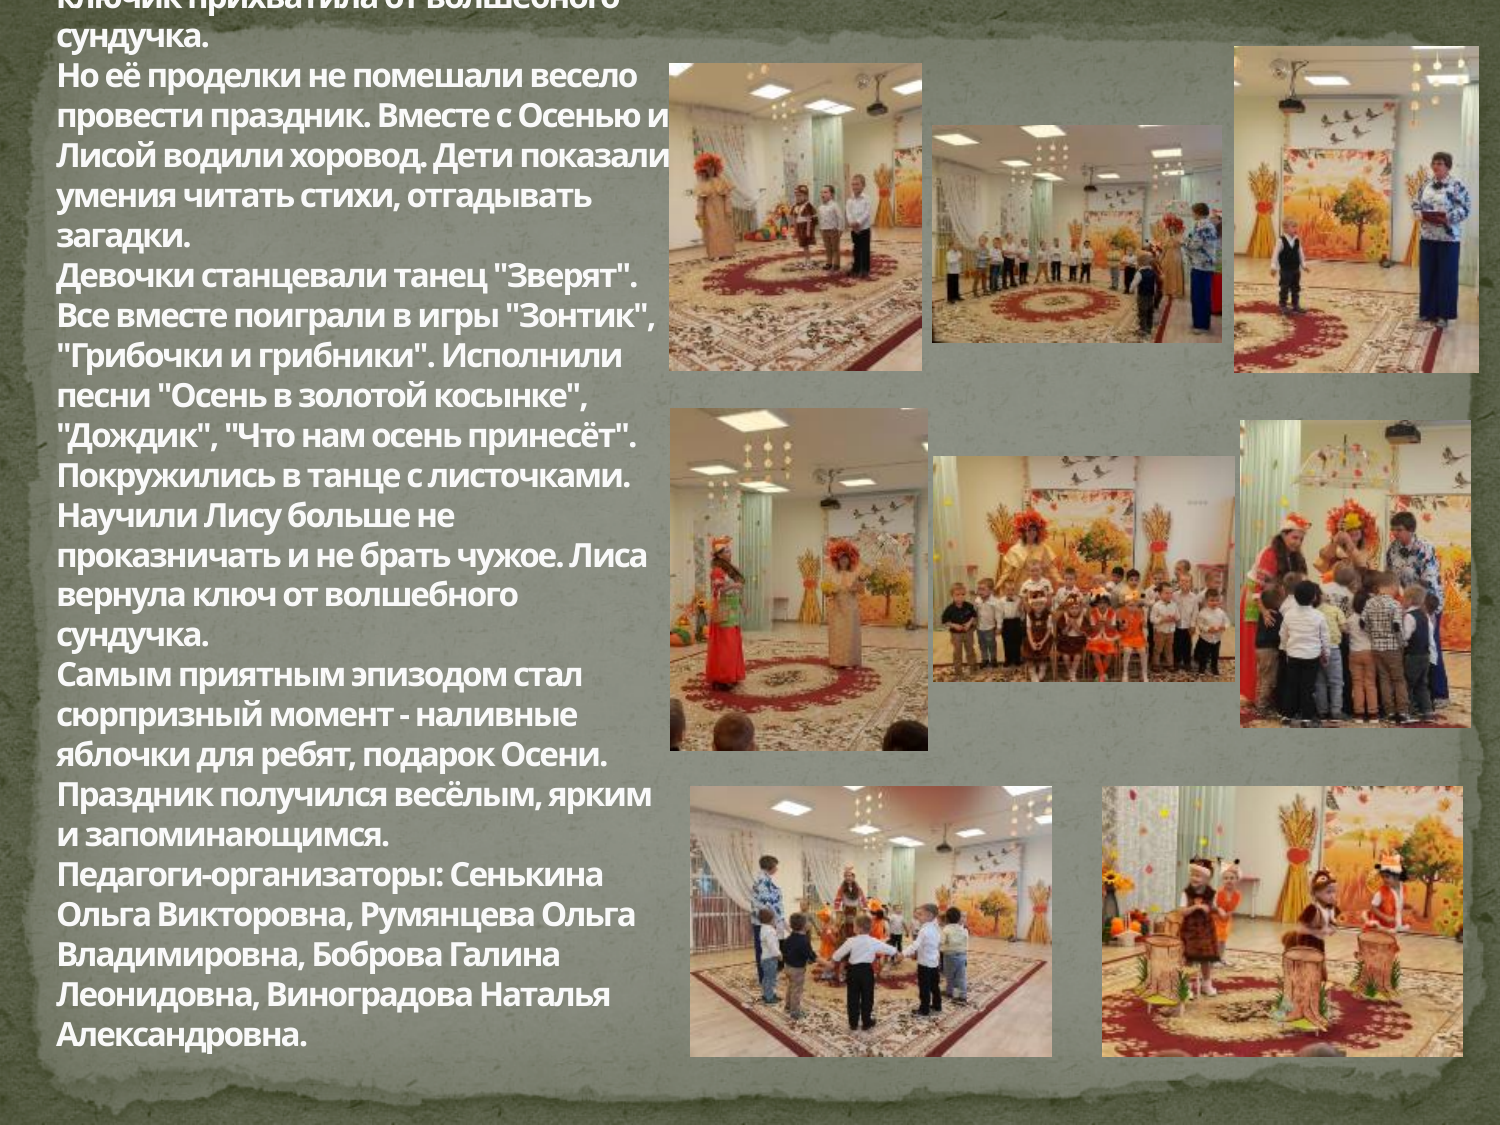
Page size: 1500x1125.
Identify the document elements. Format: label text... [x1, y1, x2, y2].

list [1242, 422, 1469, 726]
picture [1240, 420, 1471, 728]
picture [669, 63, 922, 371]
picture [690, 786, 1052, 1057]
title ПРАЗДНИК ОСЕНИ Пусть и говорят, что осень - унылая пора, но дети, как никто другой, умеют радоваться этому времени года. 18 октября в средней группе Ромашки состоялся осенний праздник "Волшебный сундучок Осени и Лиса-проказница". Ребята ждали появления Осени. Долгожданной встрече помешала проказница Лиса, которая явилась без приглашения, да ещё и ключик прихватила от волшебного сундучка. Но её проделки не помешали весело провести праздник. Вместе с Осенью и Лисой водили хоровод. Дети показали умения читать стихи, отгадывать загадки. Девочки станцевали танец "Зверят". Все вместе поиграли в игры "Зонтик", "Грибочки и грибники". Исполнили песни "Осень в золотой косынке", "Дождик", "Что нам осень принесёт". Покружились в танце с листочками. Научили Лису больше не проказничать и не брать чужое. Лиса вернула ключ от волшебного сундучка. Самым приятным эпизодом стал сюрпризный момент - наливные яблочки для ребят, подарок Осени. Праздник получился весёлым, ярким и запоминающимся. Педагоги-организаторы: Сенькина Ольга Викторовна, Румянцева Ольга Владимировна, Боброва Галина Леонидовна, Виноградова Наталья Александровна. [41, 30, 691, 1100]
picture [933, 456, 1235, 682]
picture [1234, 46, 1479, 373]
picture [670, 408, 928, 751]
picture [932, 125, 1222, 343]
picture [1102, 786, 1463, 1057]
